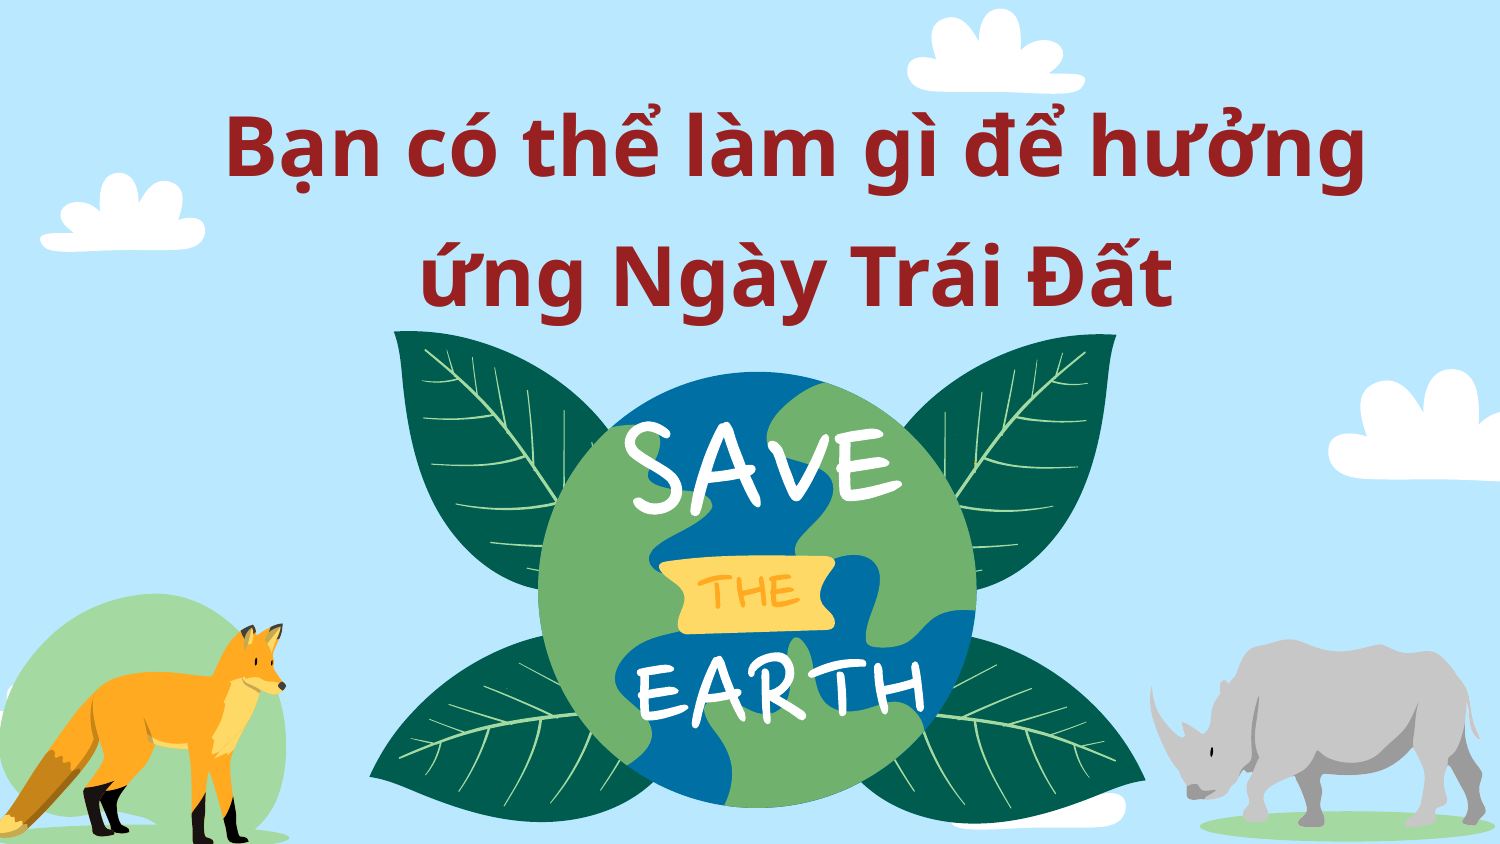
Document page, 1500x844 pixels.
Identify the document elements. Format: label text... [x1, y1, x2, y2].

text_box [1147, 639, 1496, 842]
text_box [359, 313, 1135, 836]
title Bạn có thể làm gì để hưởng ứng Ngày Trái Đất [183, 55, 1410, 331]
text_box [69, 593, 228, 621]
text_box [0, 623, 290, 844]
